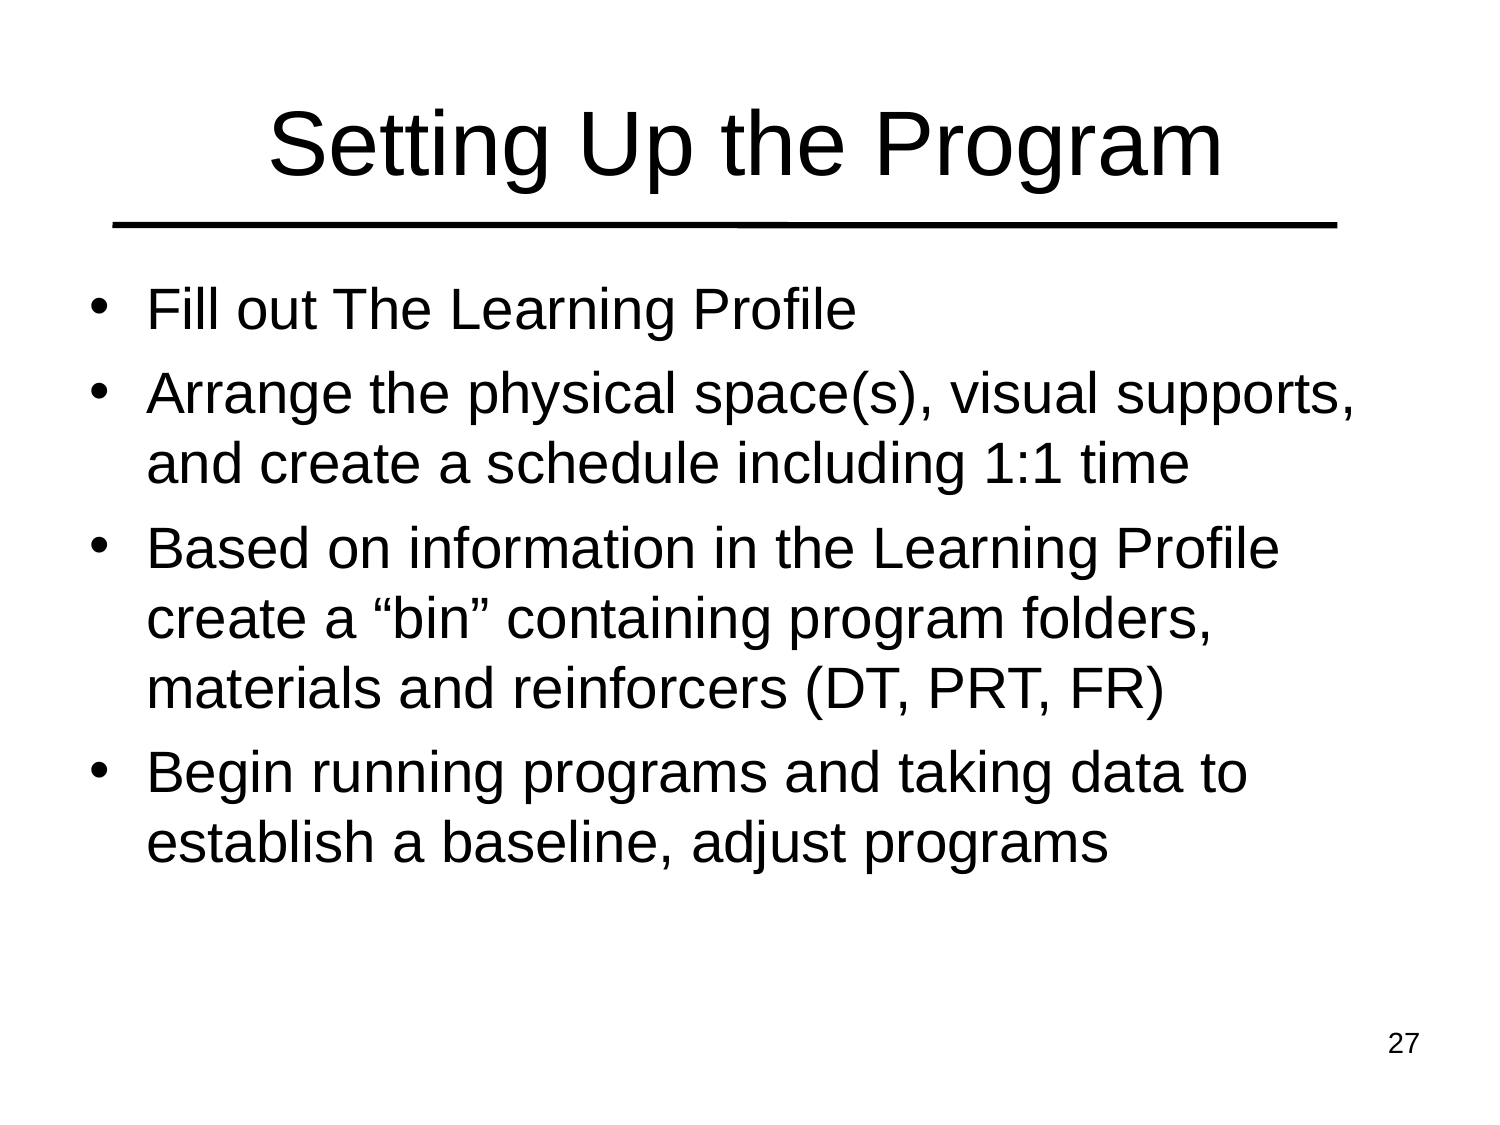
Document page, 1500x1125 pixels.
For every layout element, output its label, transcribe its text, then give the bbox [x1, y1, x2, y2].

title Setting Up the Program [74, 14, 1426, 261]
list Fill out The Learning Profile Arrange the physical space(s), visual supports, and create a schedule including 1:1 time Based on information in the Learning Profile create a “bin” containing program folders, materials and reinforcers (DT, PRT, FR) Begin running programs and taking data to establish a baseline, adjust programs [74, 261, 1426, 1125]
